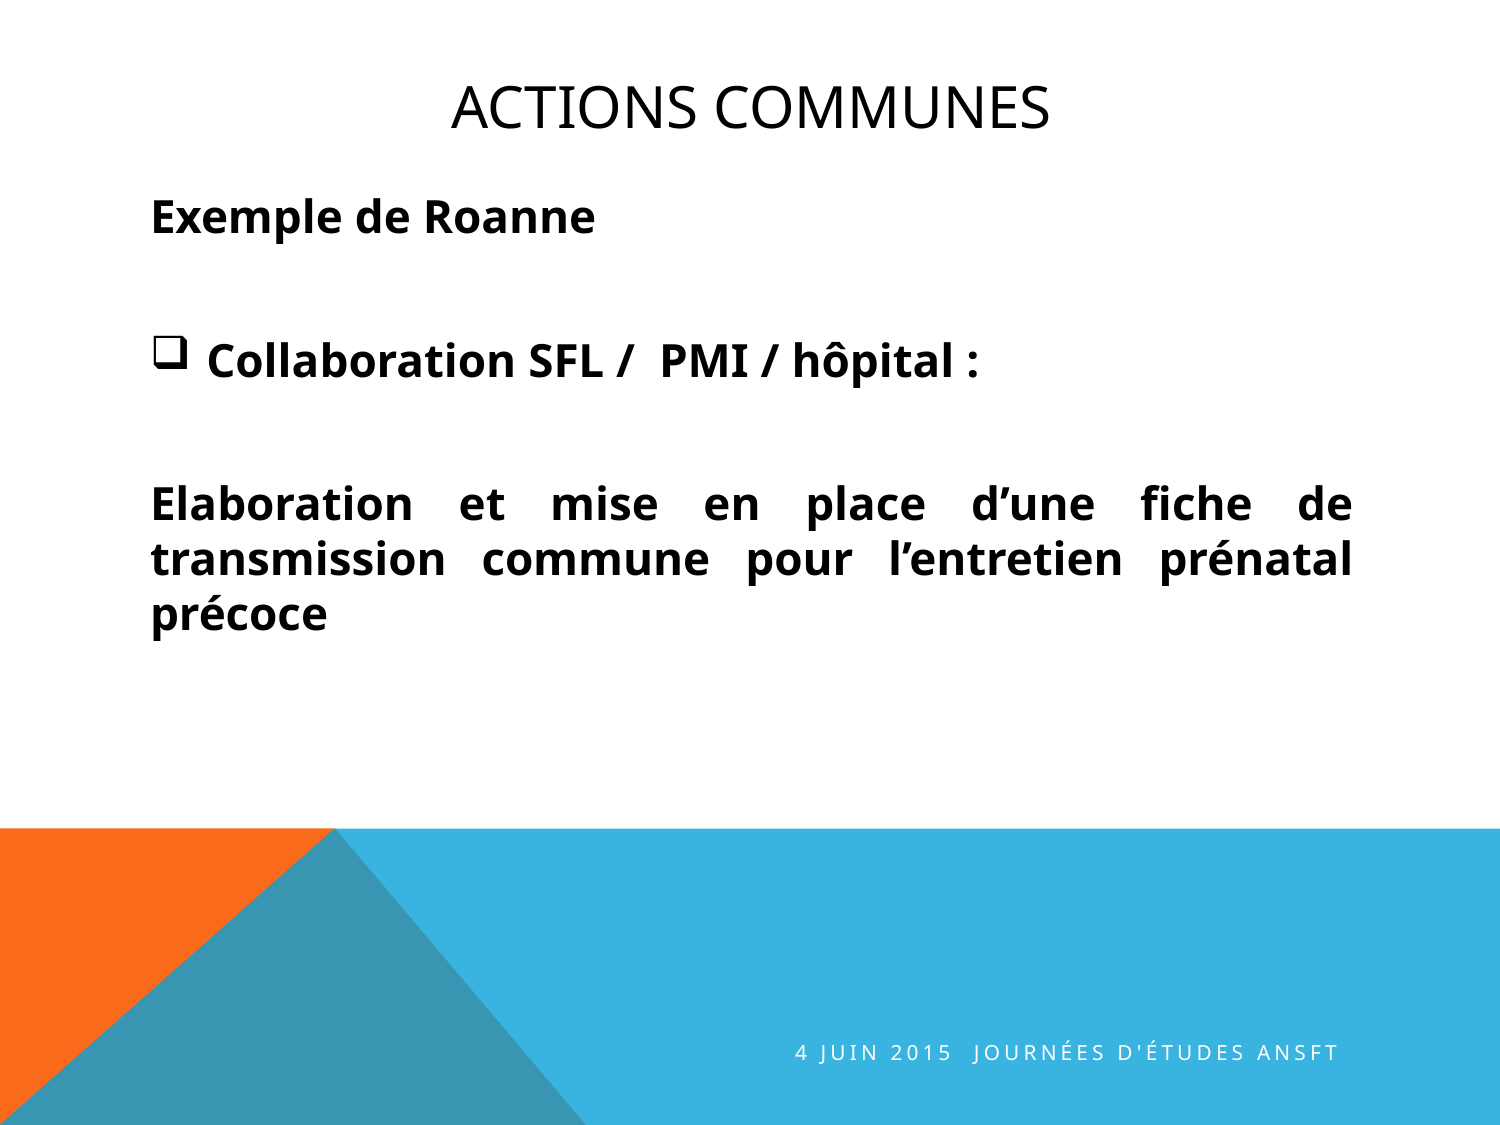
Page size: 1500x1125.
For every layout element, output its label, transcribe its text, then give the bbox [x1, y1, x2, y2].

list Exemple de Roanne Collaboration SFL / PMI / hôpital : Elaboration et mise en place d’une fiche de transmission commune pour l’entretien prénatal précoce [135, 180, 1369, 768]
title Actions communes [135, 60, 1369, 150]
footer 4 juin 2015 journées d'études ANSFT [577, 1031, 1352, 1076]
